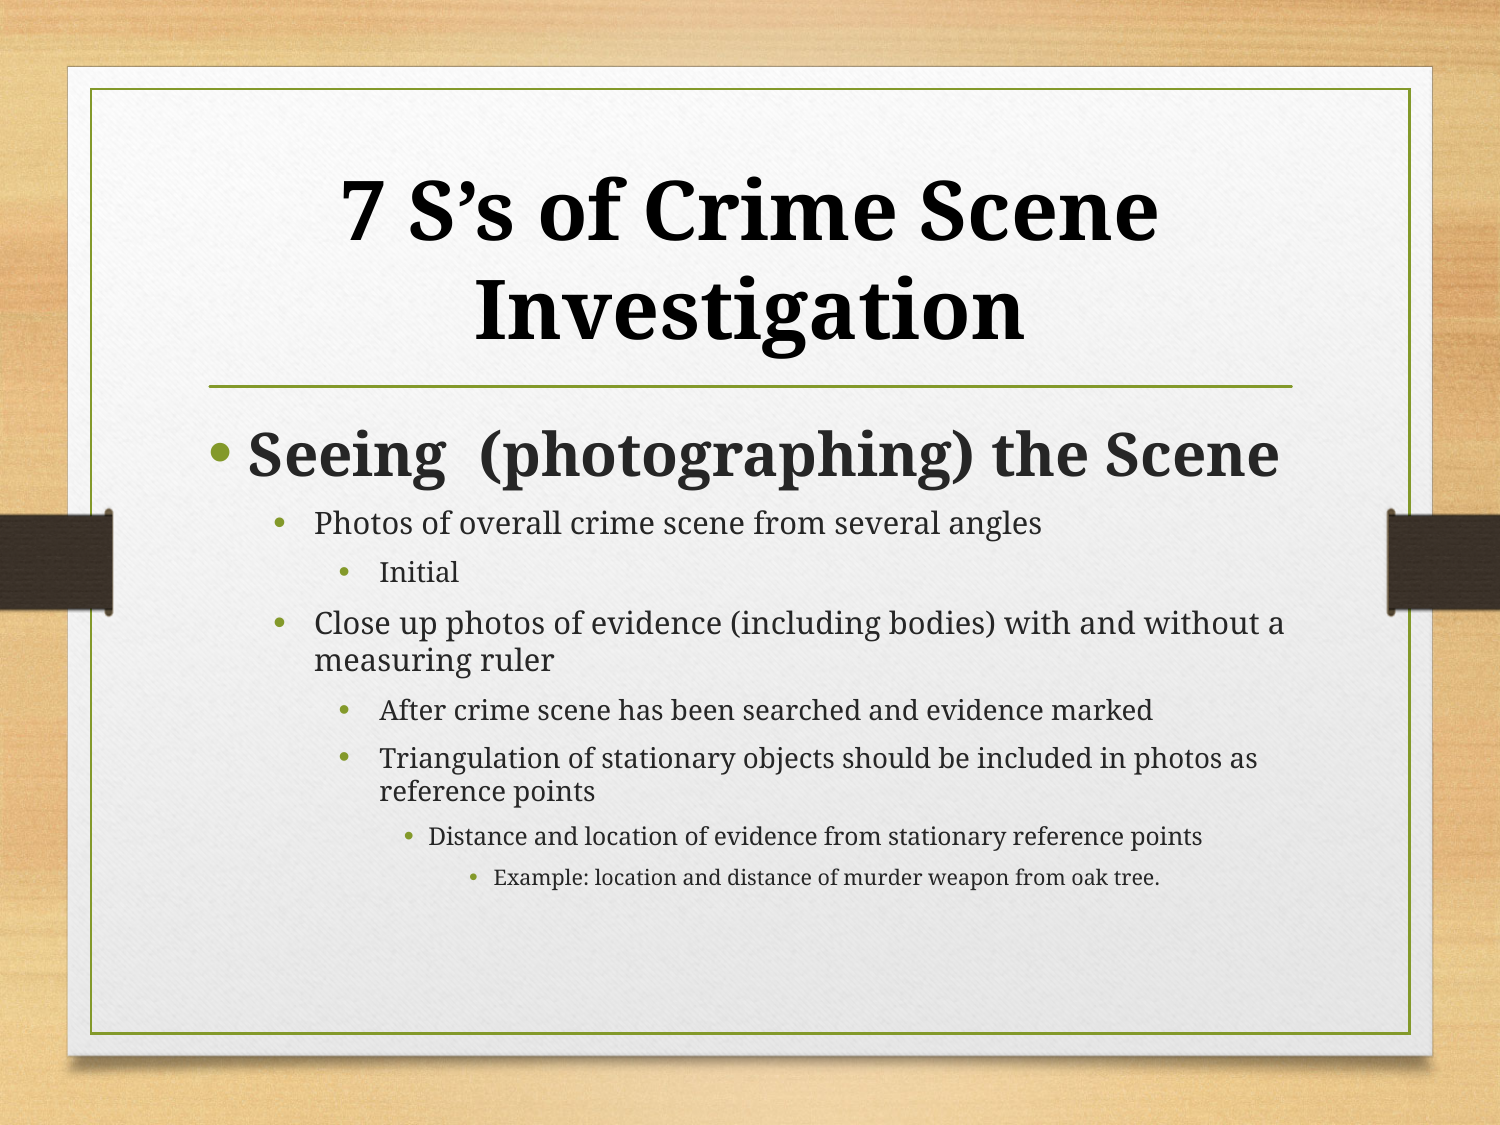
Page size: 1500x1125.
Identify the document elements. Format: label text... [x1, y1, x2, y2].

title 7 S’s of Crime Scene Investigation [193, 150, 1309, 365]
picture [0, 0, 1500, 1125]
list Seeing (photographing) the Scene Photos of overall crime scene from several angles Initial Close up photos of evidence (including bodies) with and without a measuring ruler After crime scene has been searched and evidence marked Triangulation of stationary objects should be included in photos as reference points Distance and location of evidence from stationary reference points Example: location and distance of murder weapon from oak tree. [193, 408, 1309, 974]
